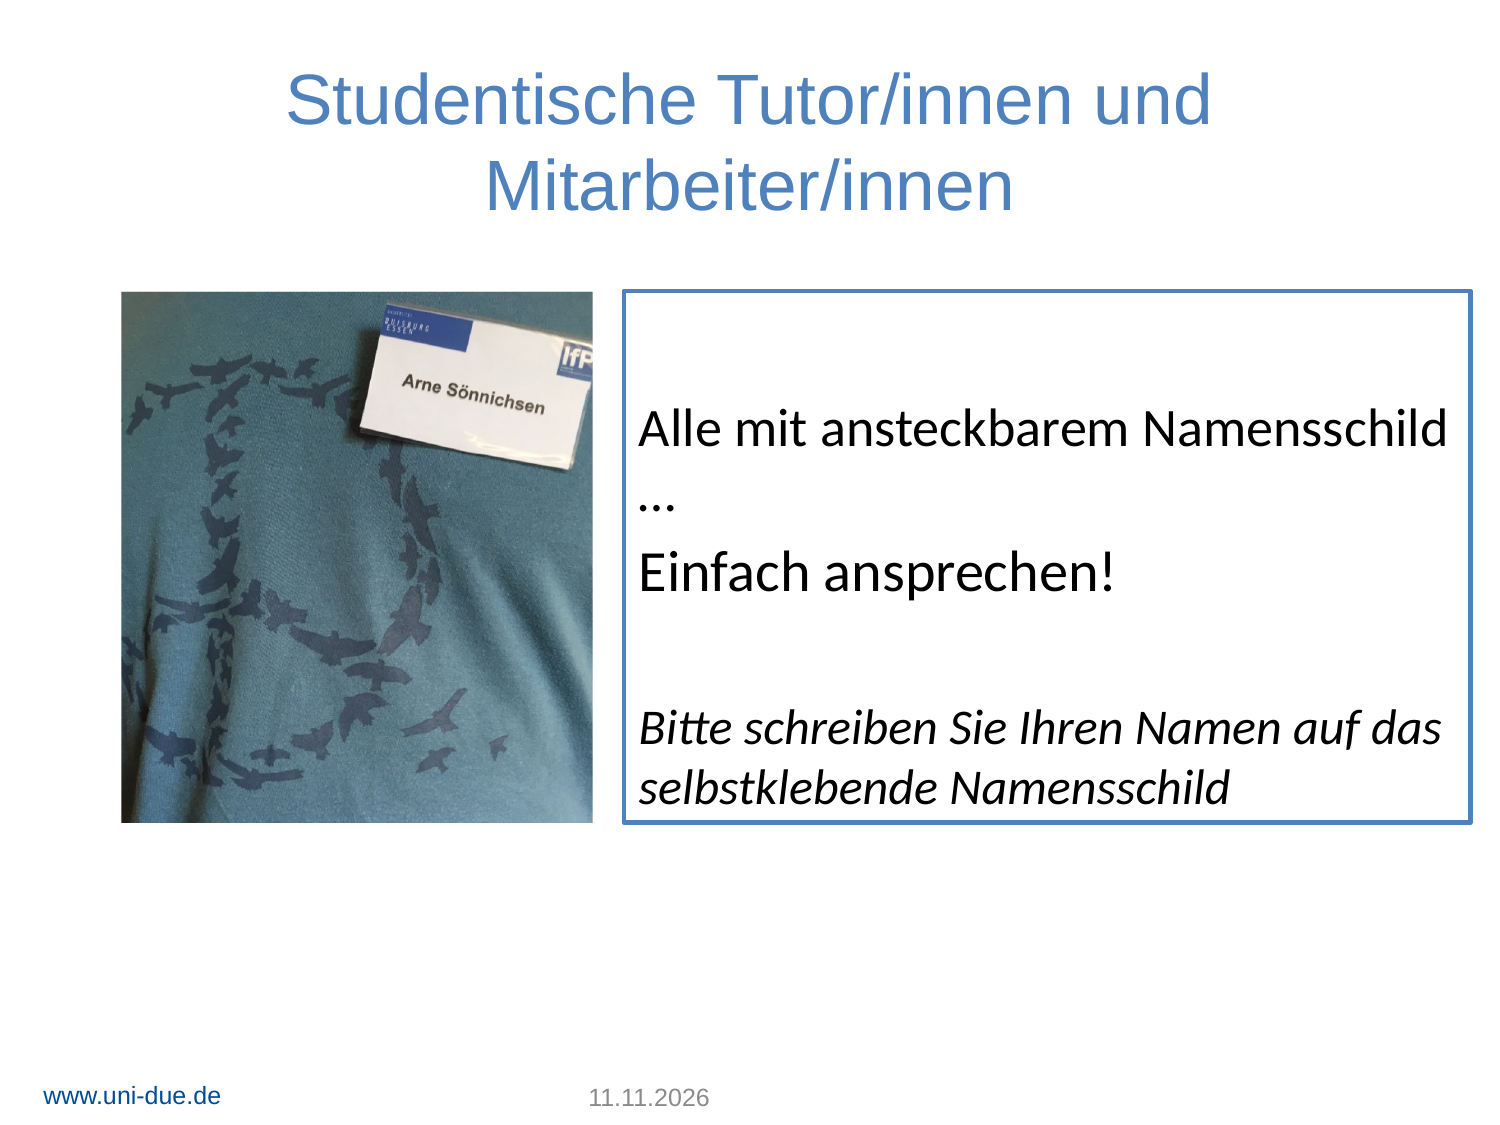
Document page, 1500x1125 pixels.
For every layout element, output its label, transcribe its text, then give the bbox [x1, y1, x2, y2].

picture [121, 793, 593, 823]
title Studentische Tutor/innen und Mitarbeiter/innen [75, 45, 1425, 233]
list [90, 320, 623, 793]
list Alle mit ansteckbarem Namensschild … Einfach ansprechen! Bitte schreiben Sie Ihren Namen auf das selbstklebende Namensschild [622, 289, 1473, 825]
picture [121, 292, 593, 320]
footer www.uni-due.de [15, 1064, 250, 1125]
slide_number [573, 1066, 924, 1125]
